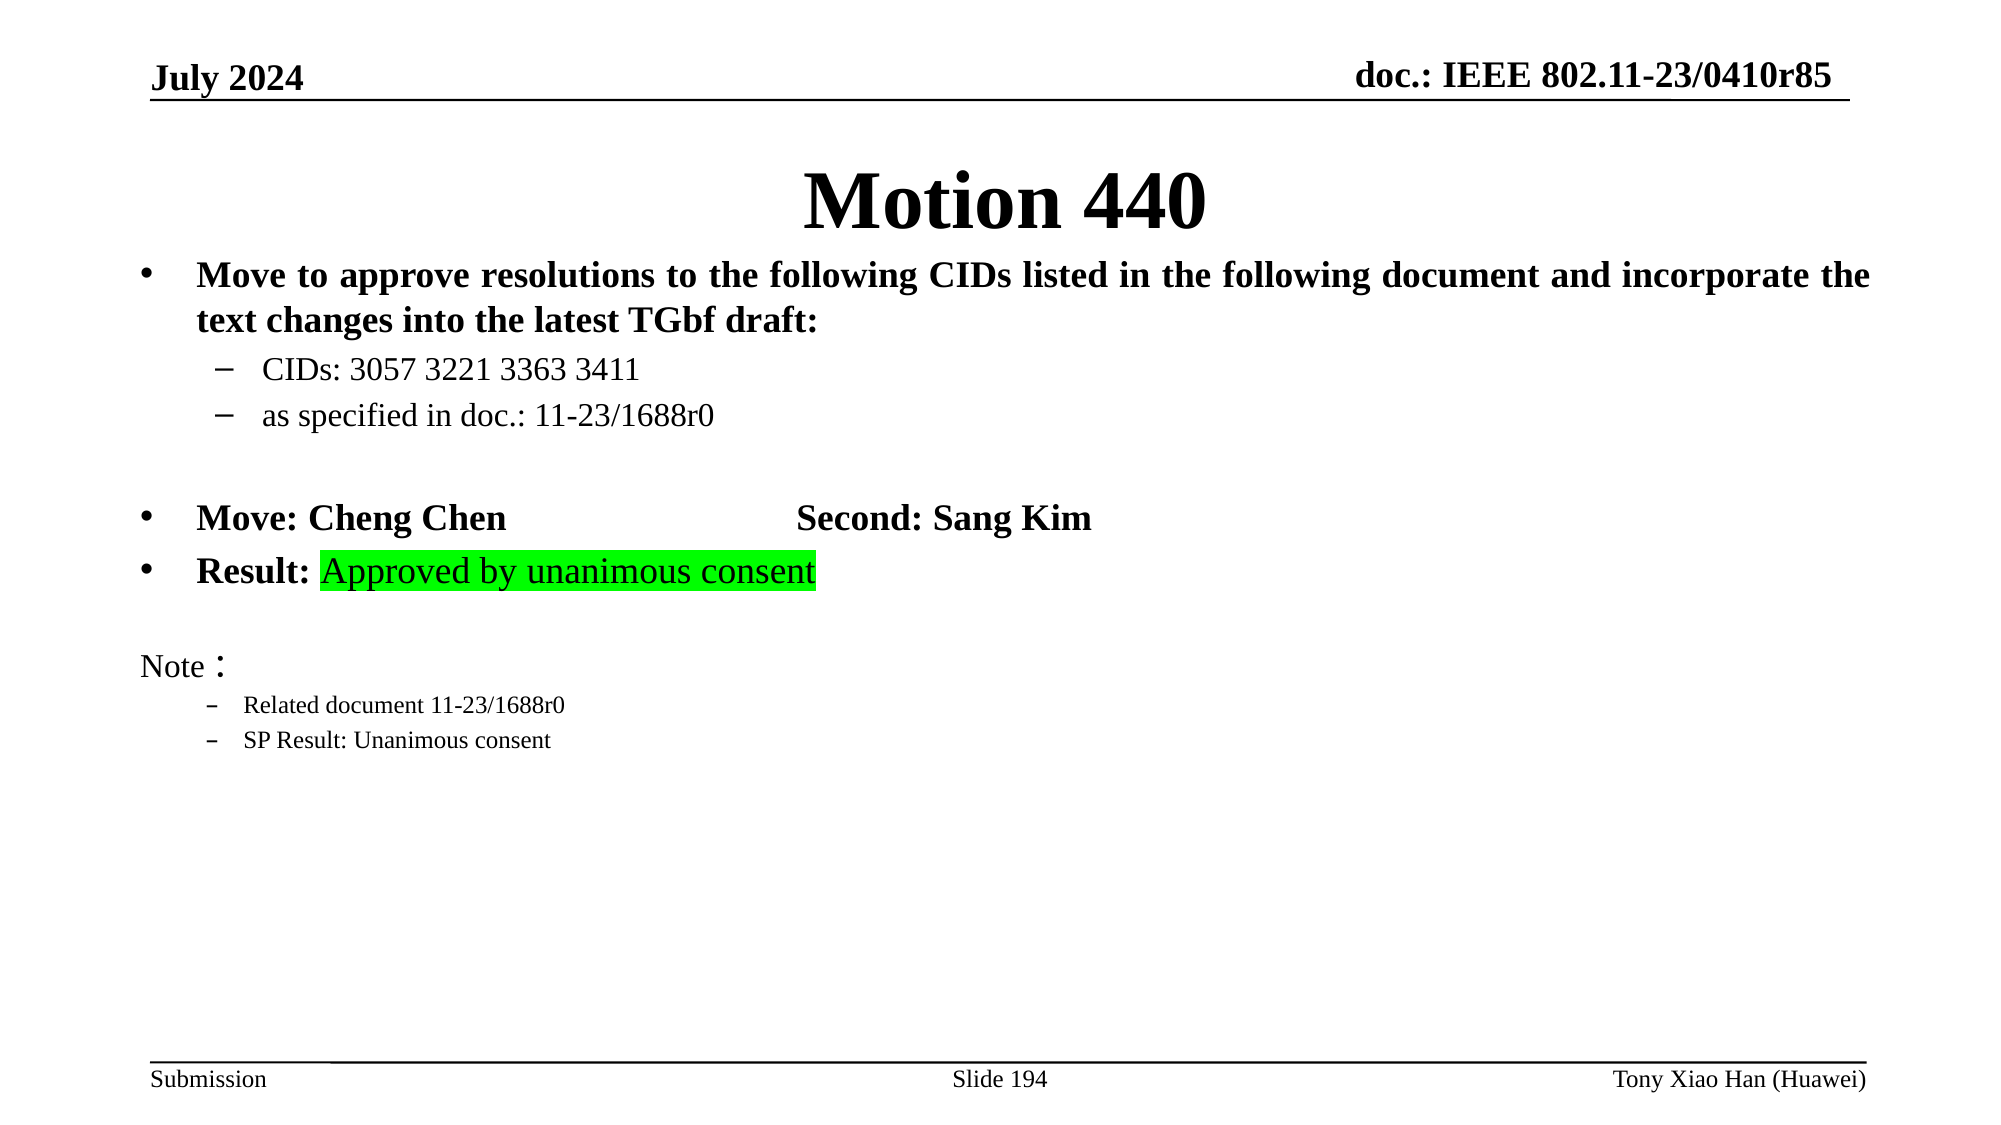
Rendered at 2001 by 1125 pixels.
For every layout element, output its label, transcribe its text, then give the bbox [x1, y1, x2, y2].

text_box Move to approve resolutions to the following CIDs listed in the following document and incorporate the text changes into the latest TGbf draft: CIDs: 3057 3221 3363 3411 as specified in doc.: 11-23/1688r0 Move: Cheng Chen Second: Sang Kim Result: Approved by unanimous consent Note： Related document 11-23/1688r0 SP Result: Unanimous consent [125, 212, 1888, 988]
text_box Motion 440 [368, 137, 1644, 212]
